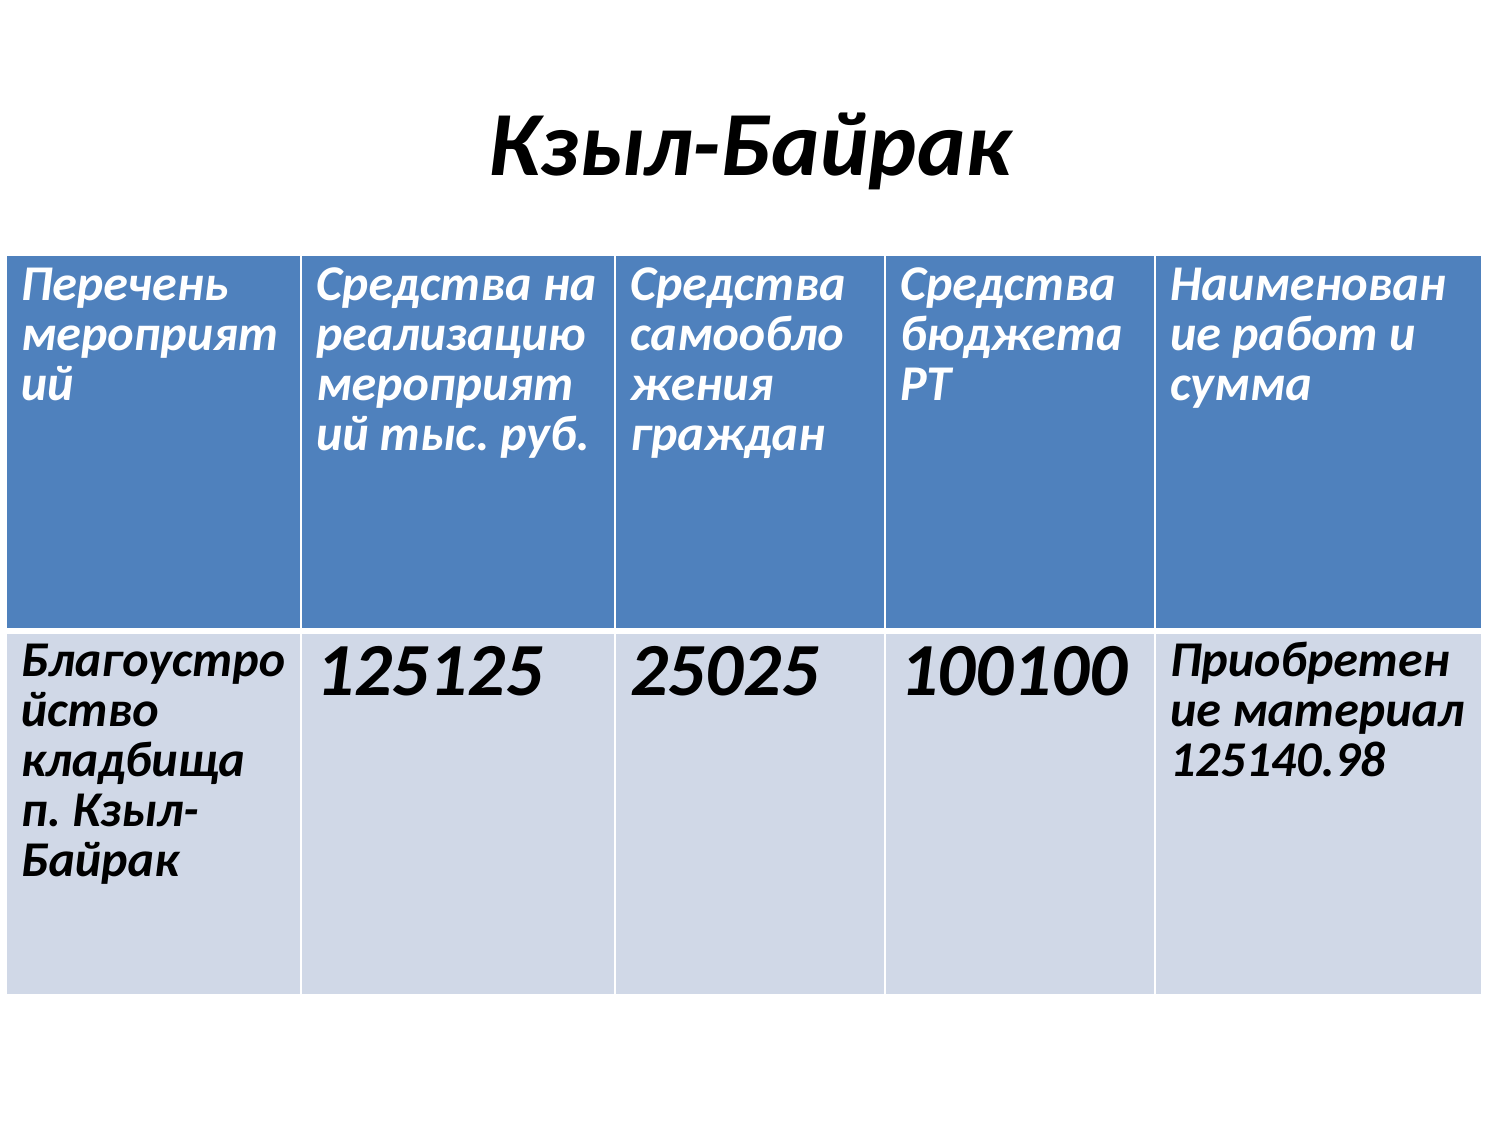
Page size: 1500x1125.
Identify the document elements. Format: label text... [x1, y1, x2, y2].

table_header Средства на реализацию мероприятий тыс. руб. [302, 256, 614, 628]
table_header Перечень мероприятий [7, 256, 300, 628]
table_cell 25025 [616, 634, 884, 994]
table_header Средства самообложения граждан [616, 256, 884, 628]
table_cell Благоустройство кладбища п. Кзыл-Байрак [7, 634, 300, 994]
title Кзыл-Байрак [75, 45, 1425, 233]
table_cell 100100 [886, 634, 1154, 994]
table_header Средства бюджета РТ [886, 256, 1154, 628]
table_cell Приобретение материал 125140.98 [1156, 634, 1481, 994]
table_header Наименование работ и сумма [1156, 256, 1481, 628]
table_cell 125125 [302, 634, 614, 994]
